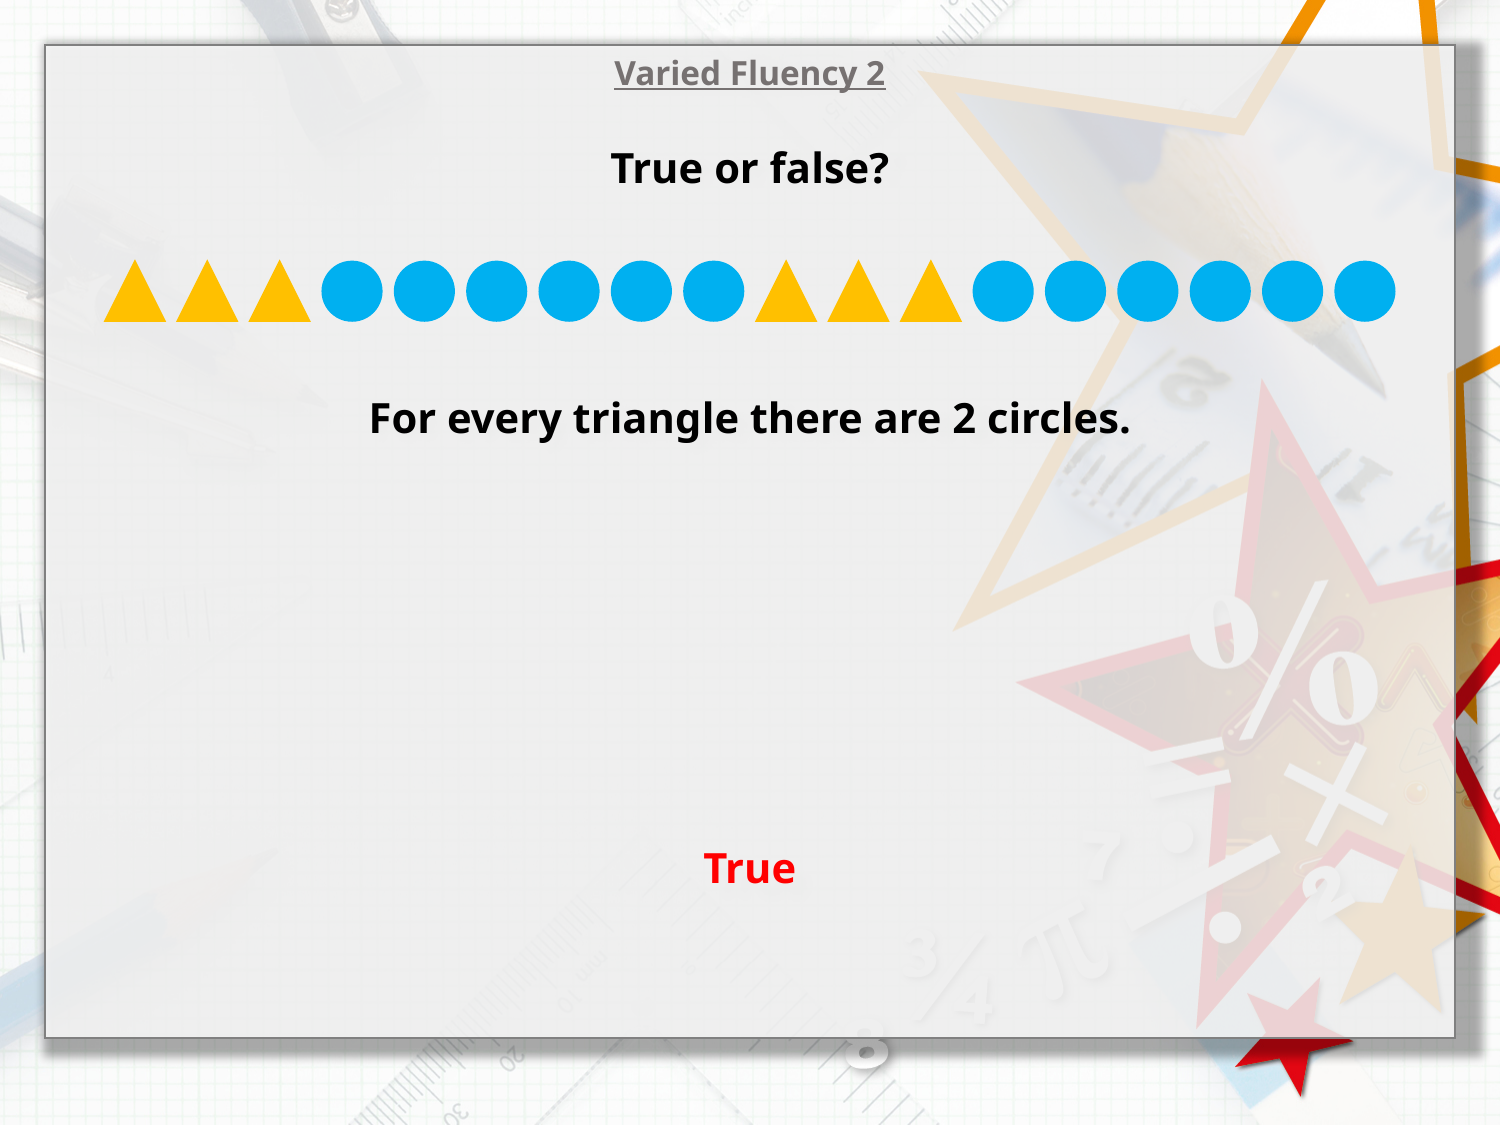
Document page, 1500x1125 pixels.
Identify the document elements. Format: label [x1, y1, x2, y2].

picture [0, 0, 1500, 1125]
text_box [105, 261, 1395, 321]
